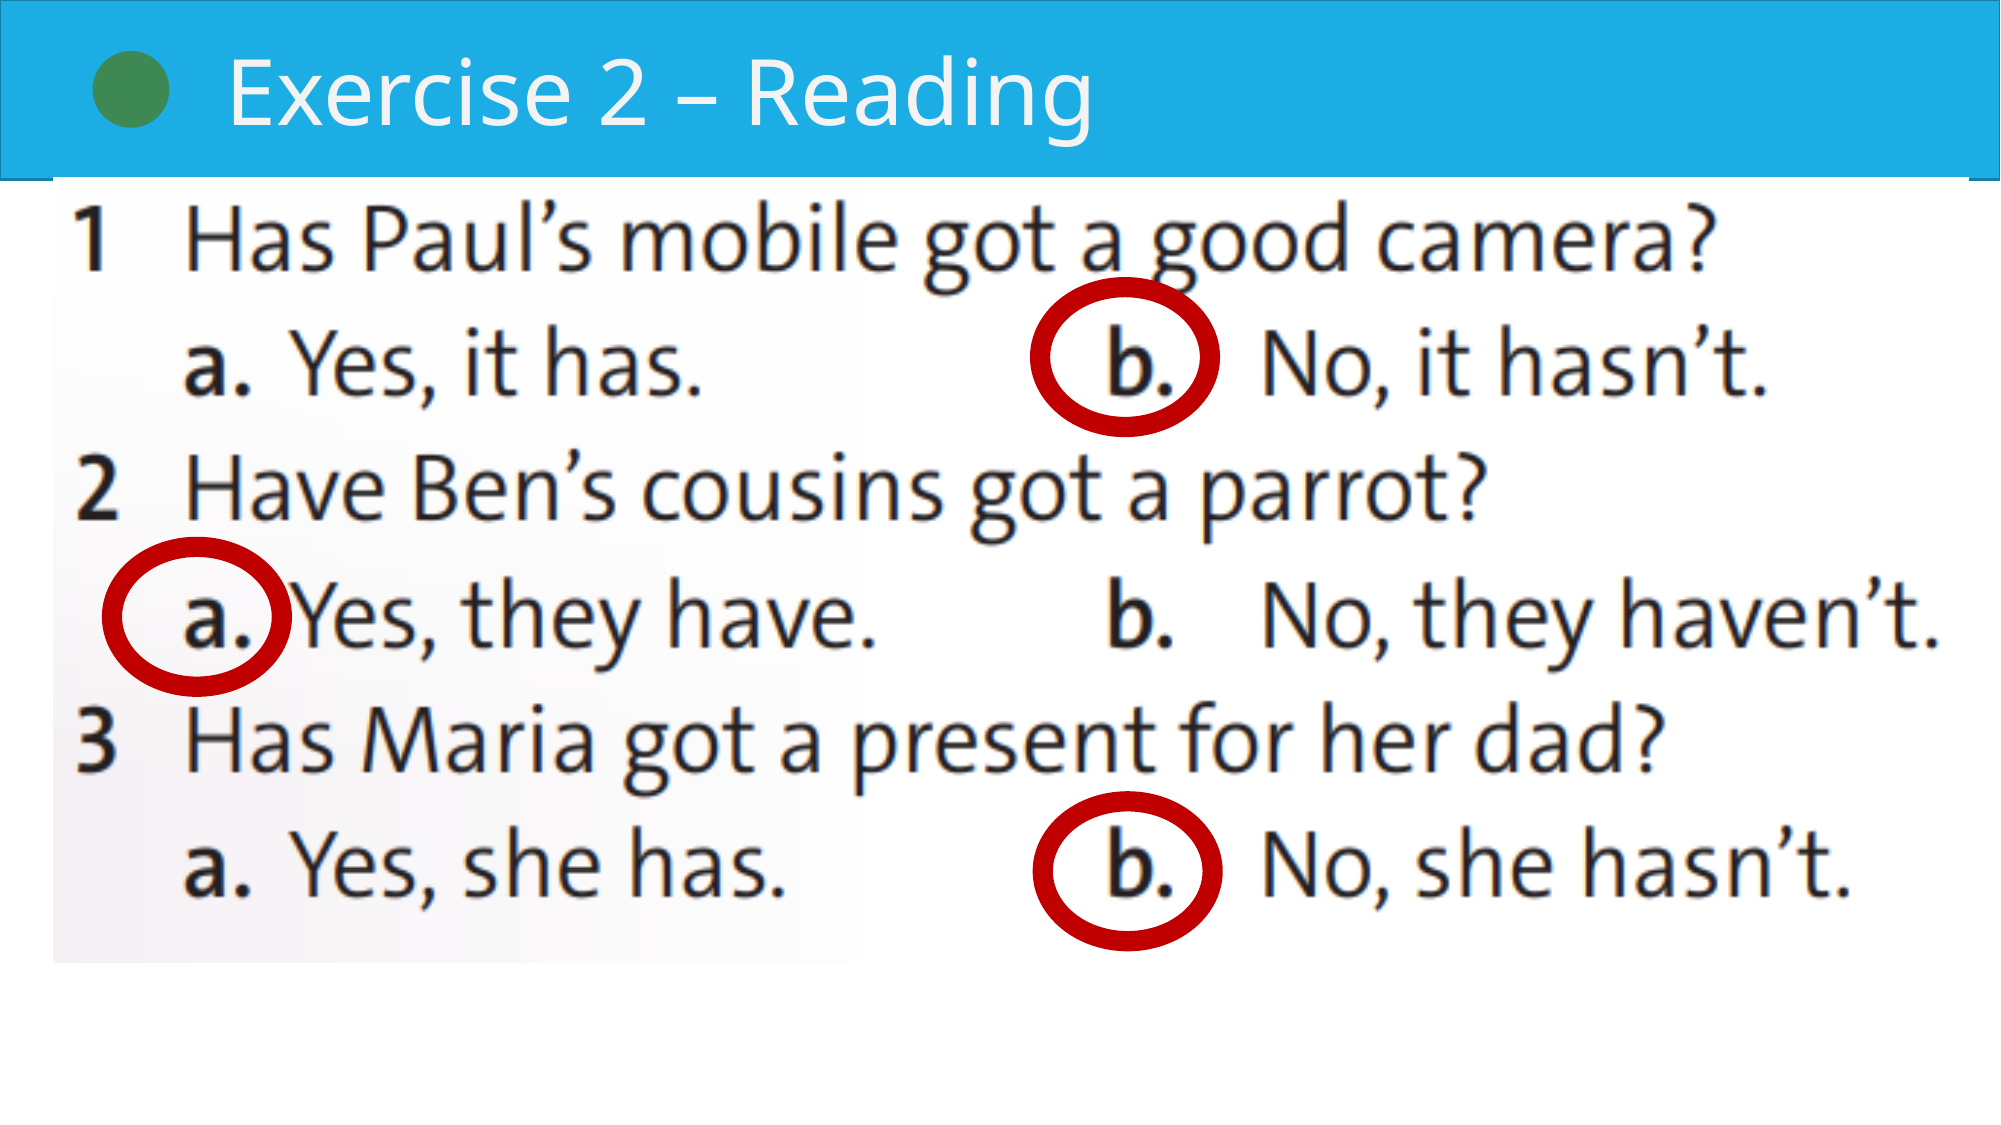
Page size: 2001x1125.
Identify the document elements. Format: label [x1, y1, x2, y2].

picture [52, 176, 1969, 963]
text_box [0, 0, 2000, 180]
